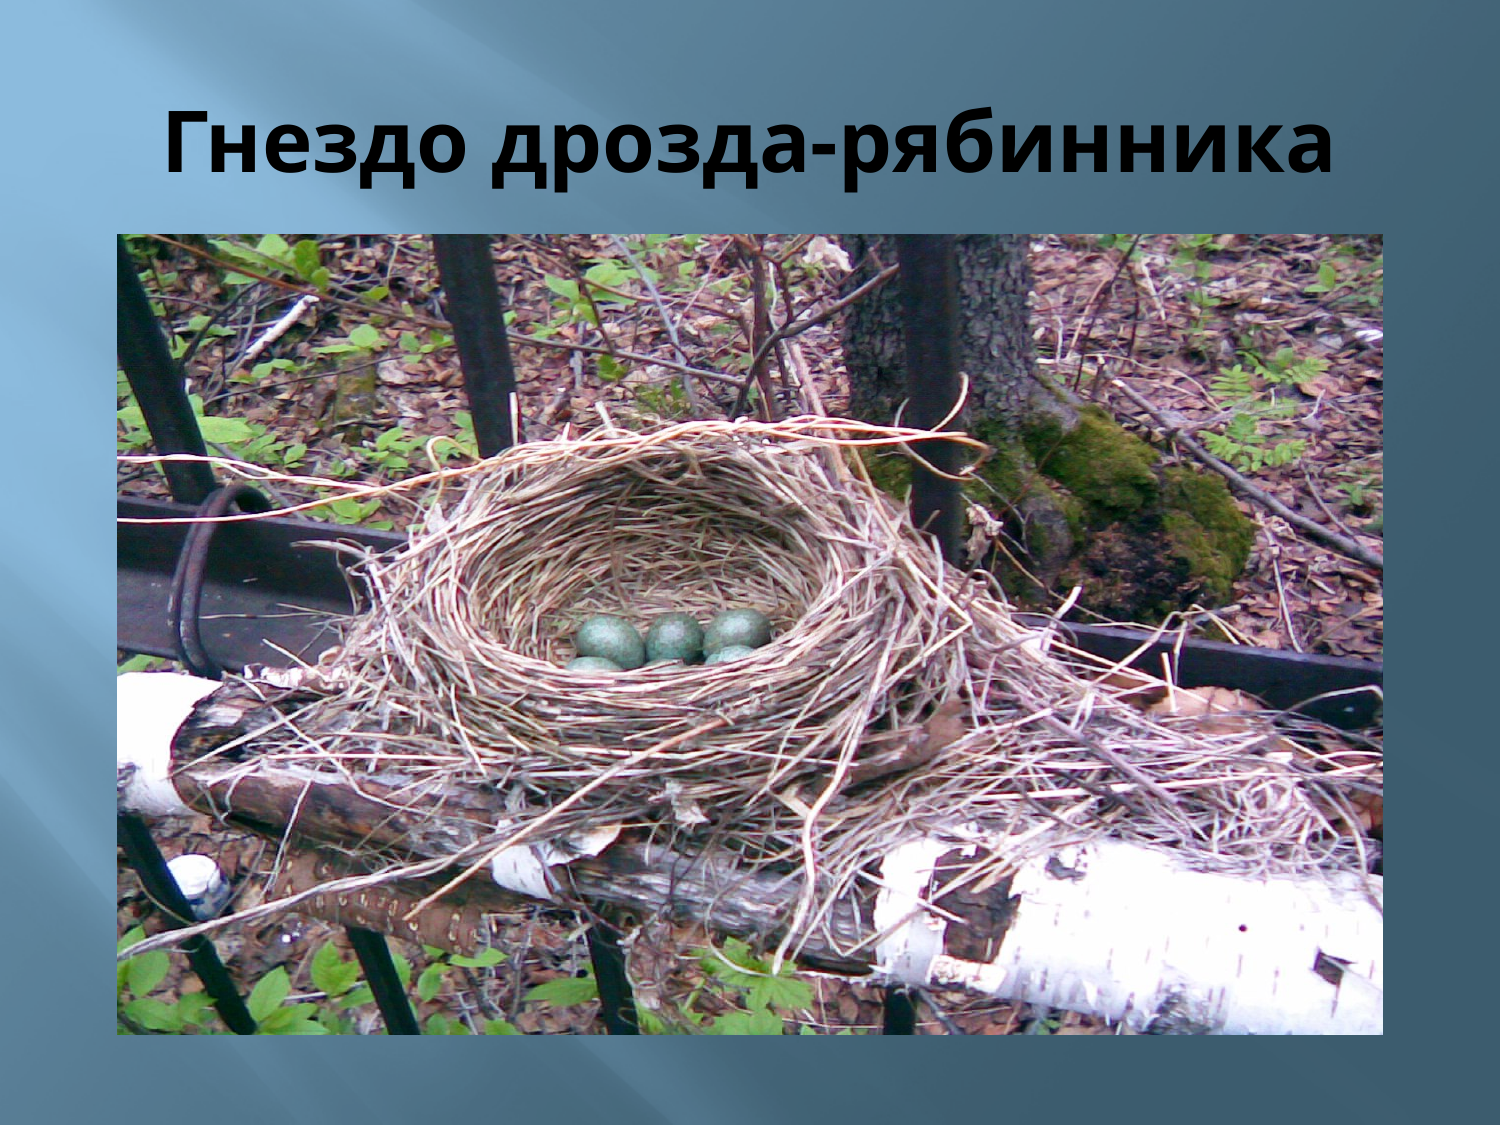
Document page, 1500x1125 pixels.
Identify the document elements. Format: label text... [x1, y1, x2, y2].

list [116, 234, 1383, 1036]
title Гнездо дрозда-рябинника [75, 45, 1425, 233]
